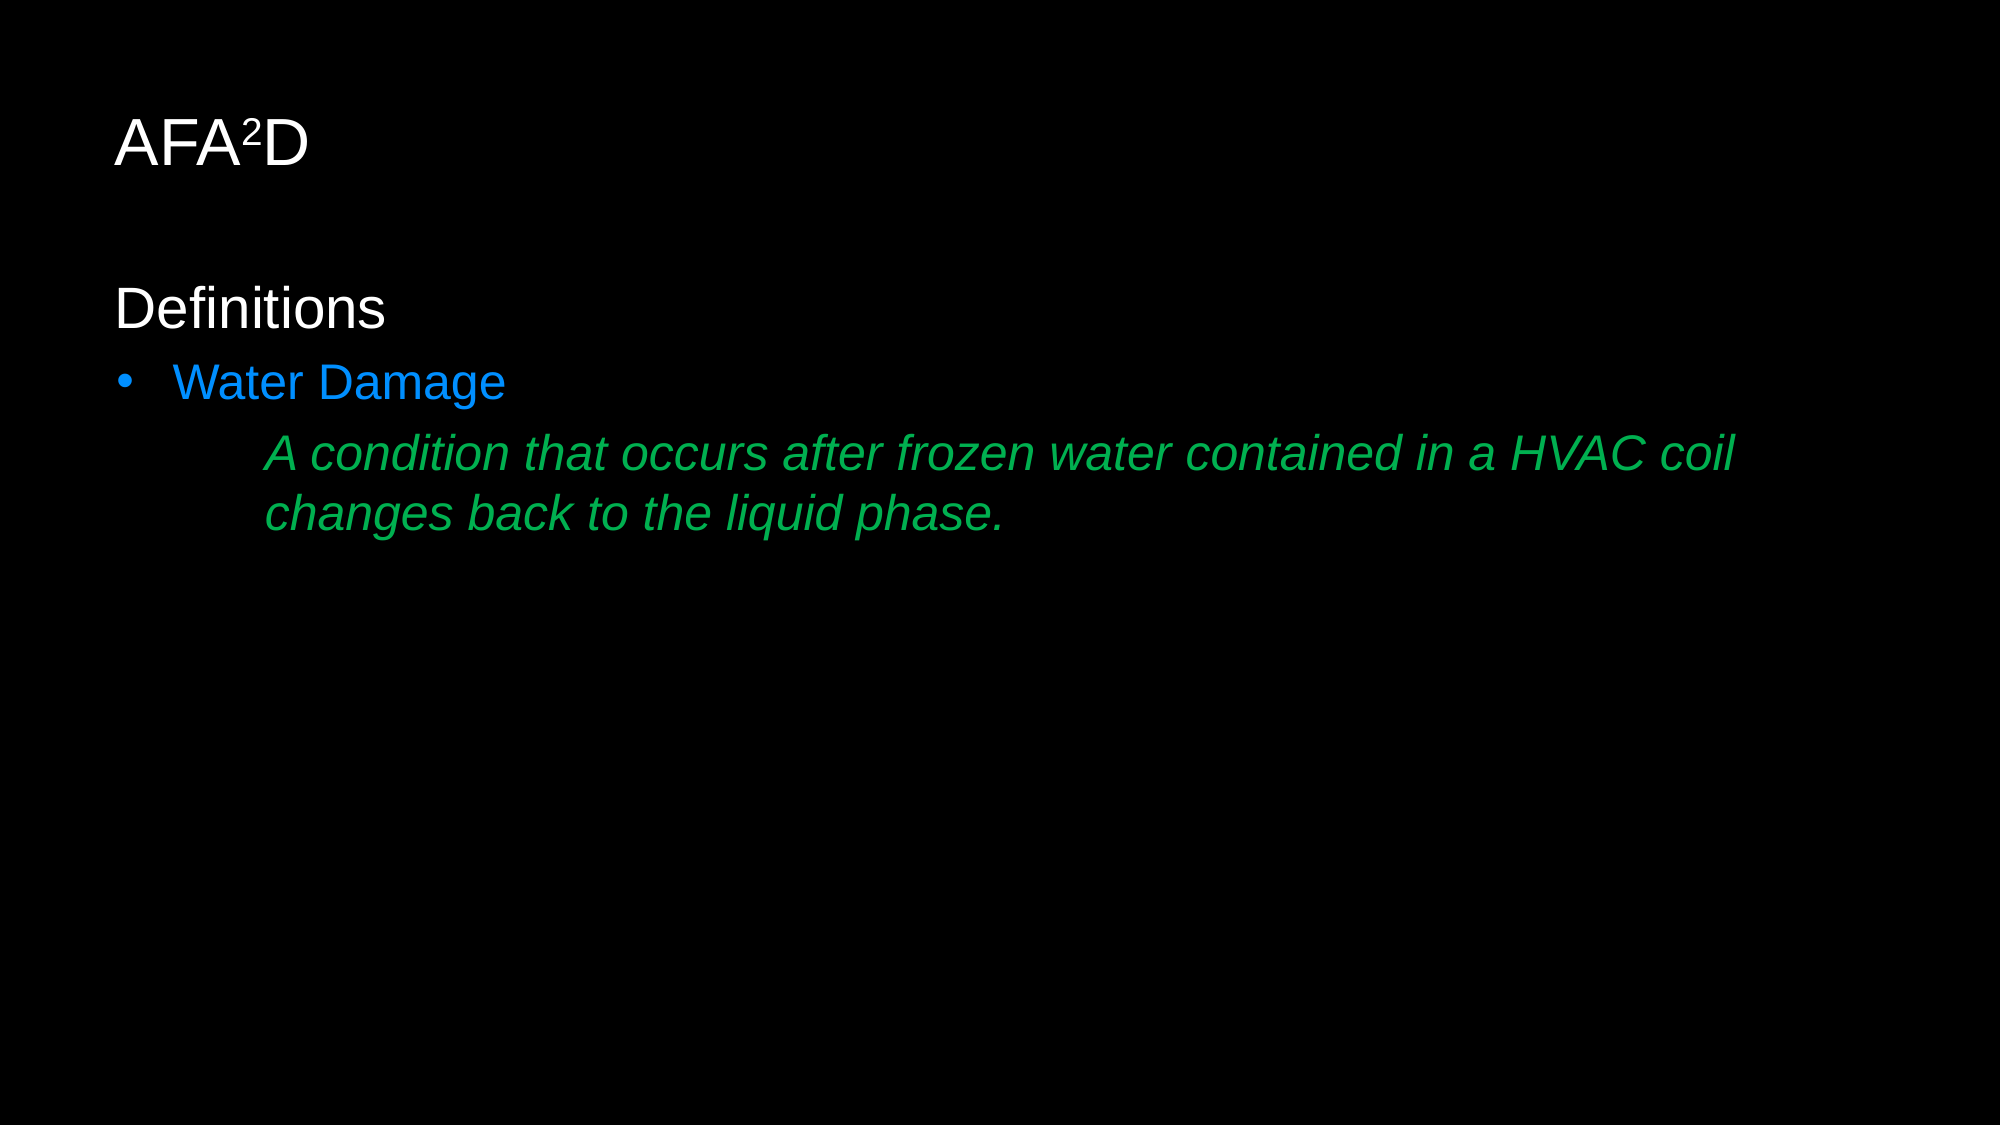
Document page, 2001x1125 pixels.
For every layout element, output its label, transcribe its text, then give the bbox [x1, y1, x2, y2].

title AFA2D [99, 45, 1900, 233]
list Definitions Water Damage A condition that occurs after frozen water contained in a HVAC coil changes back to the liquid phase. [99, 262, 1900, 1005]
